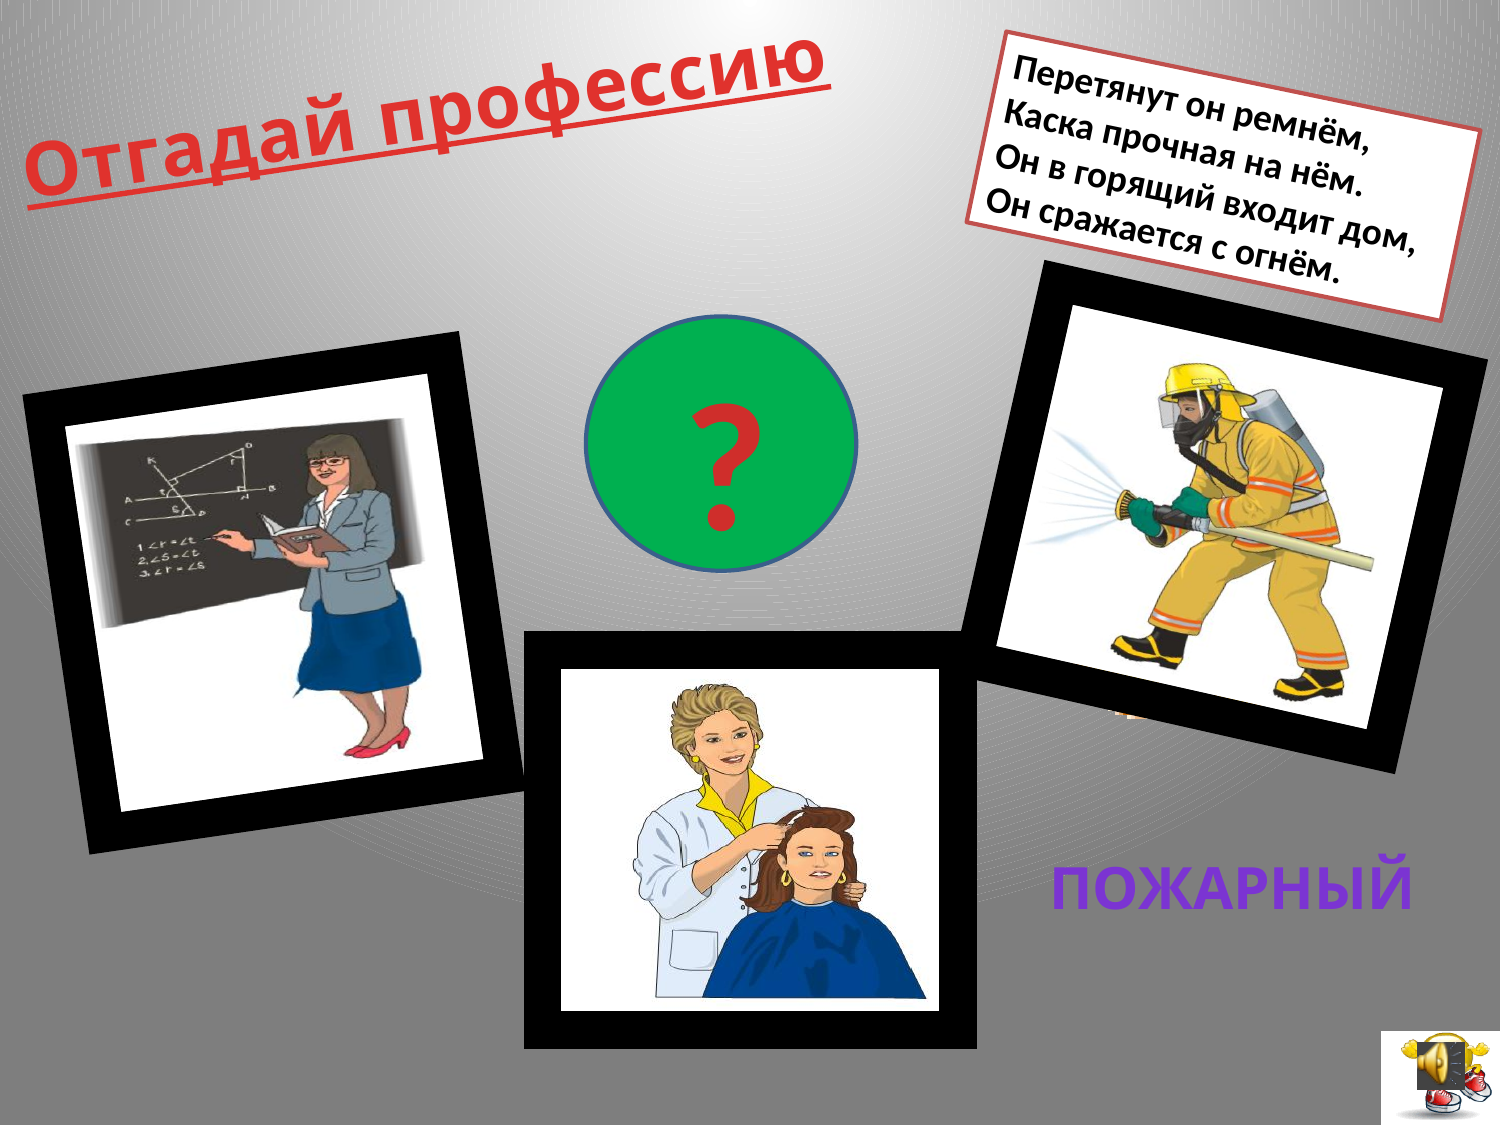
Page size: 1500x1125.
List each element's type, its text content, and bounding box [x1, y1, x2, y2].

picture [997, 305, 1443, 729]
text_box [583, 314, 859, 563]
title Отгадай профессию [0, 0, 924, 316]
picture [66, 374, 483, 811]
text_box ? [667, 339, 786, 575]
picture [1381, 1031, 1500, 1125]
text_box Перетянут он ремнём, Каска прочная на нём. Он в горящий входит дом, Он сражается с огнём. [964, 29, 1483, 323]
picture [560, 668, 940, 1012]
text_box пожарный [1007, 843, 1457, 929]
